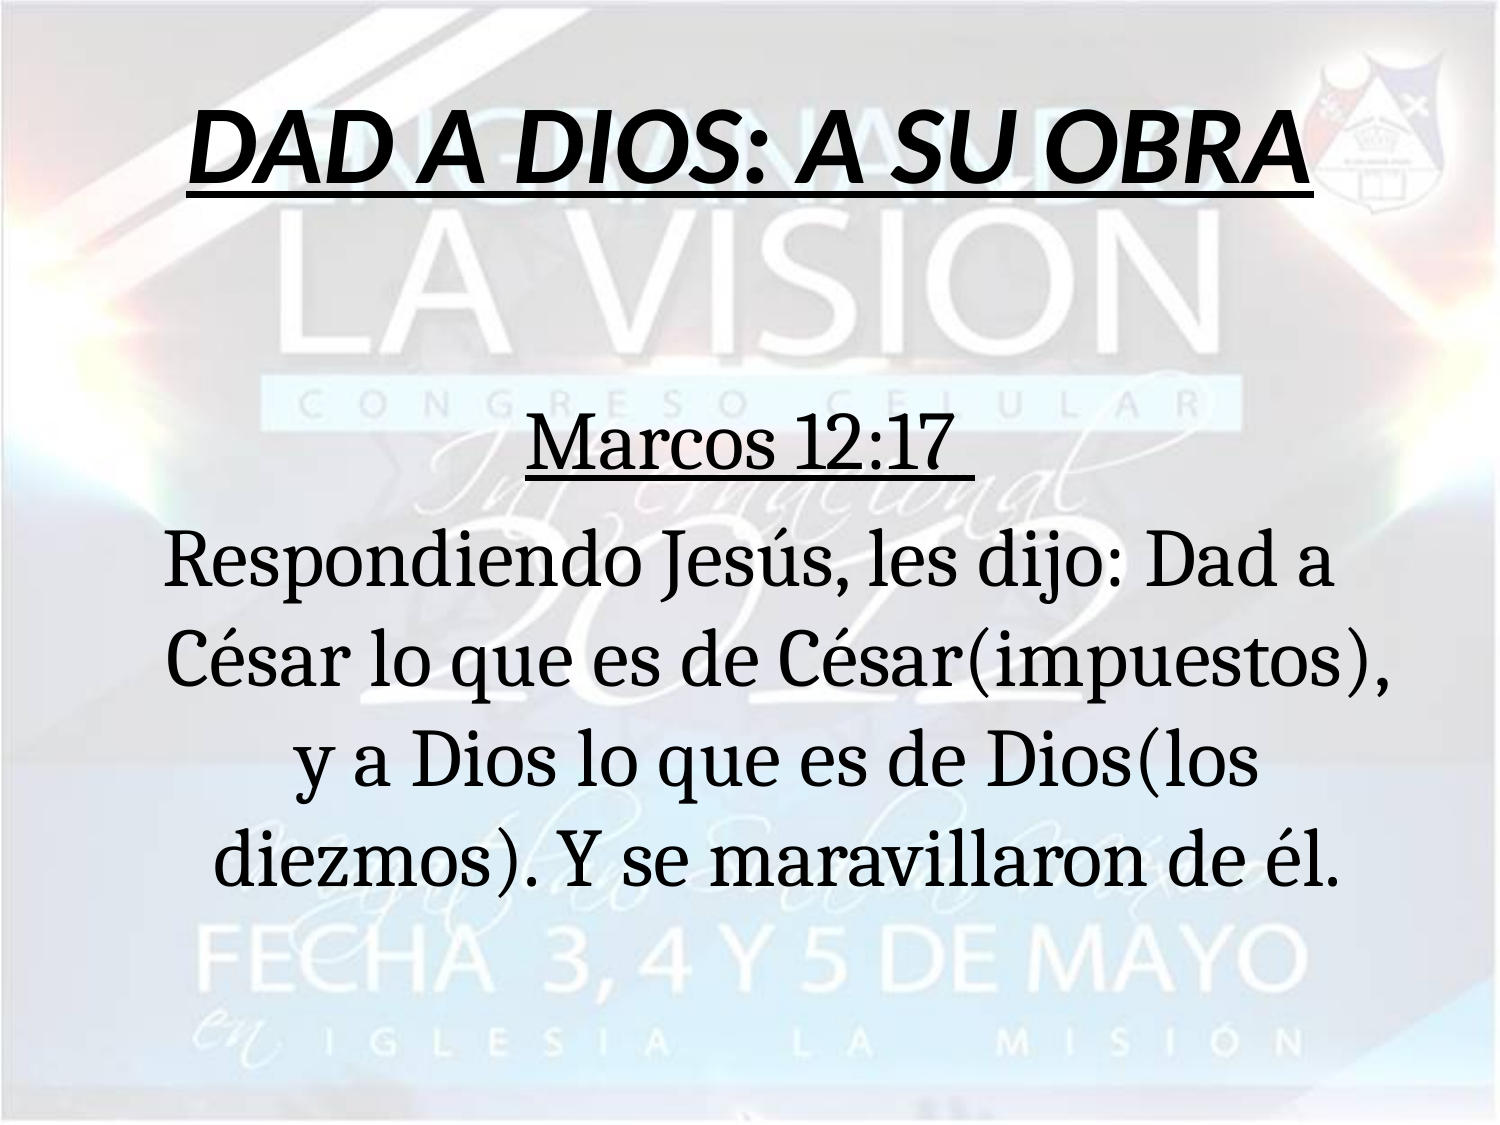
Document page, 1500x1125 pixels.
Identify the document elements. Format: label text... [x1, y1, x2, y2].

title DAD A DIOS: A SU OBRA [75, 45, 1425, 233]
picture [0, 0, 1500, 1125]
list Marcos 12:17 Respondiendo Jesús, les dijo: Dad a César lo que es de César(impuestos), y a Dios lo que es de Dios(los diezmos). Y se maravillaron de él. [75, 262, 1425, 1005]
